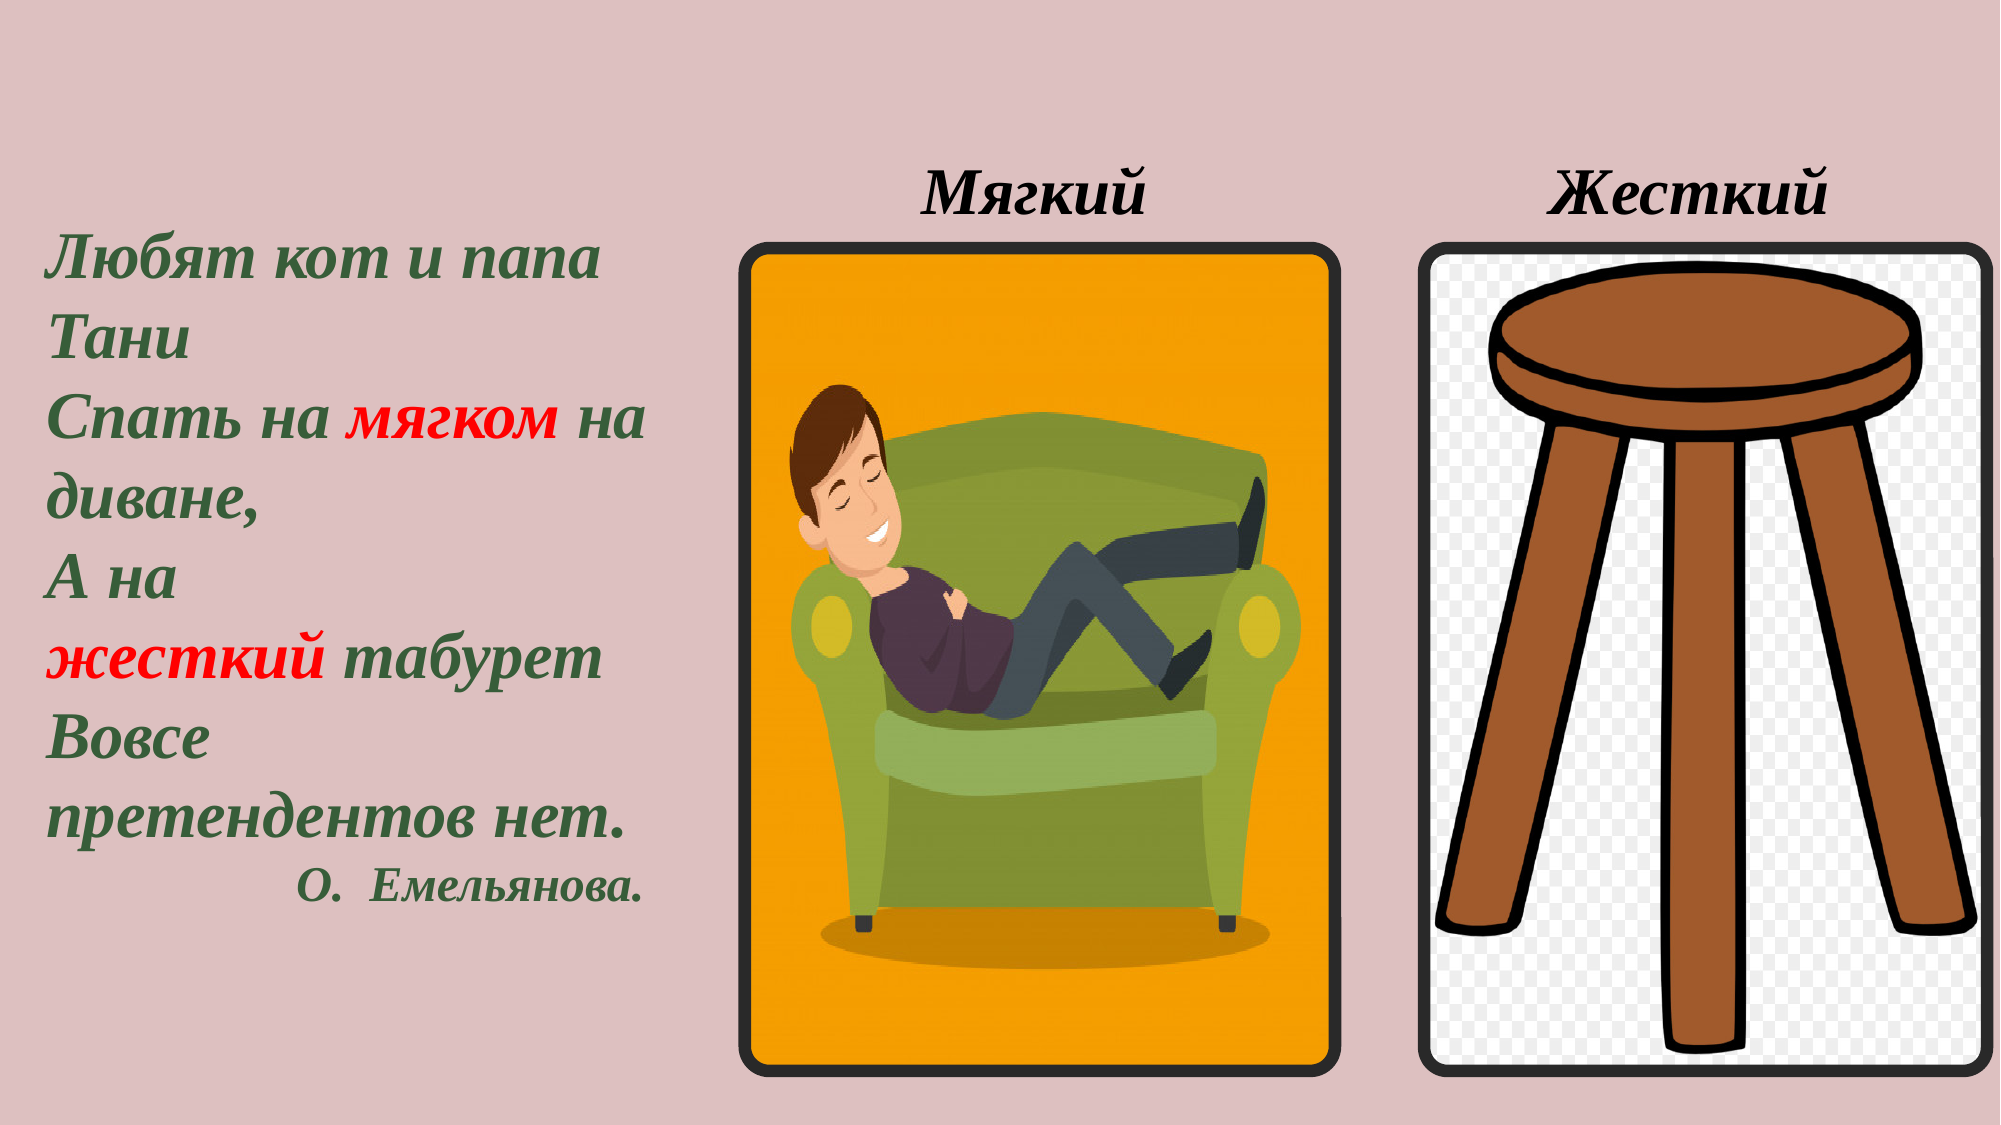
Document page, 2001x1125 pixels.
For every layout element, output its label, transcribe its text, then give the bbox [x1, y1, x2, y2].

picture [1424, 247, 1988, 1071]
picture [744, 247, 1335, 1071]
text_box Мягкий [906, 140, 1424, 236]
text_box Любят кот и папа Тани Спать на мягком на диване, А на жесткий табурет Вовсе претендентов нет. О. Емельянова. [31, 204, 674, 919]
text_box Жесткий [1535, 140, 2000, 236]
